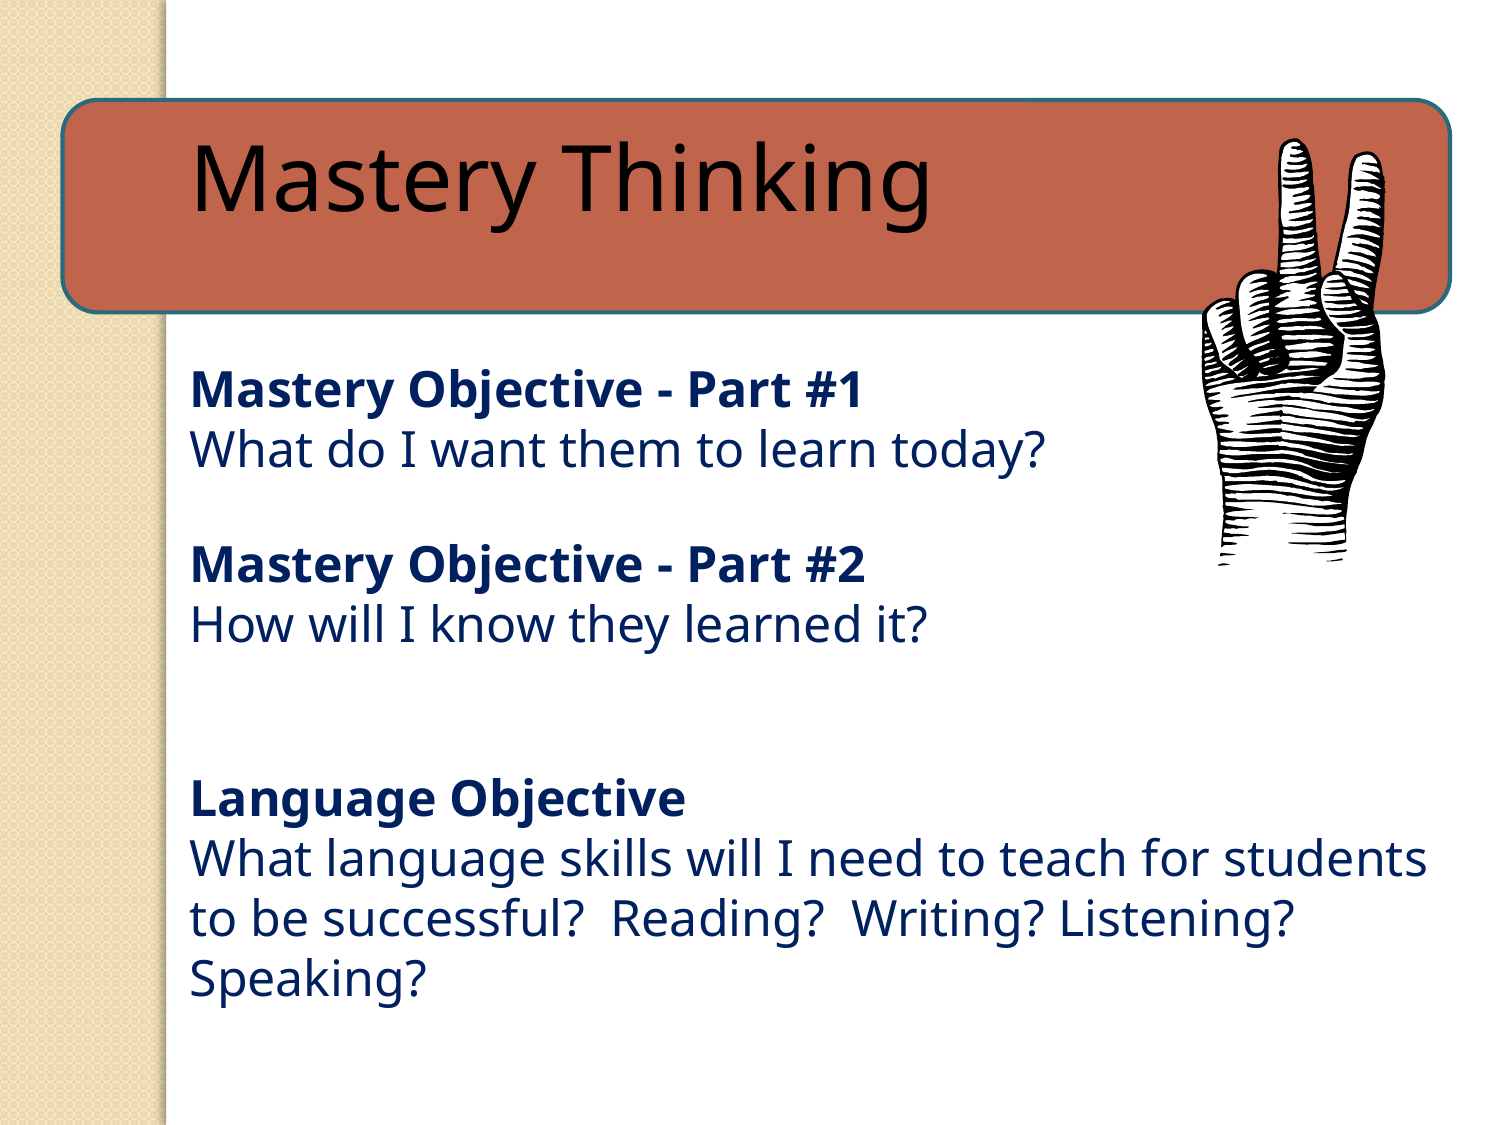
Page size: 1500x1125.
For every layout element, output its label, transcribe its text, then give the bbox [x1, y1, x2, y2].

picture [1199, 137, 1388, 567]
text_box [60, 97, 1453, 315]
text_box Mastery Objective - Part #1 What do I want them to learn today? [174, 349, 1192, 485]
text_box Language Objective What language skills will I need to teach for students to be successful? Reading? Writing? Listening? Speaking? [174, 759, 1463, 1060]
text_box Mastery Objective - Part #2 How will I know they learned it? [174, 524, 1000, 705]
text_box Mastery Thinking [174, 112, 1013, 238]
